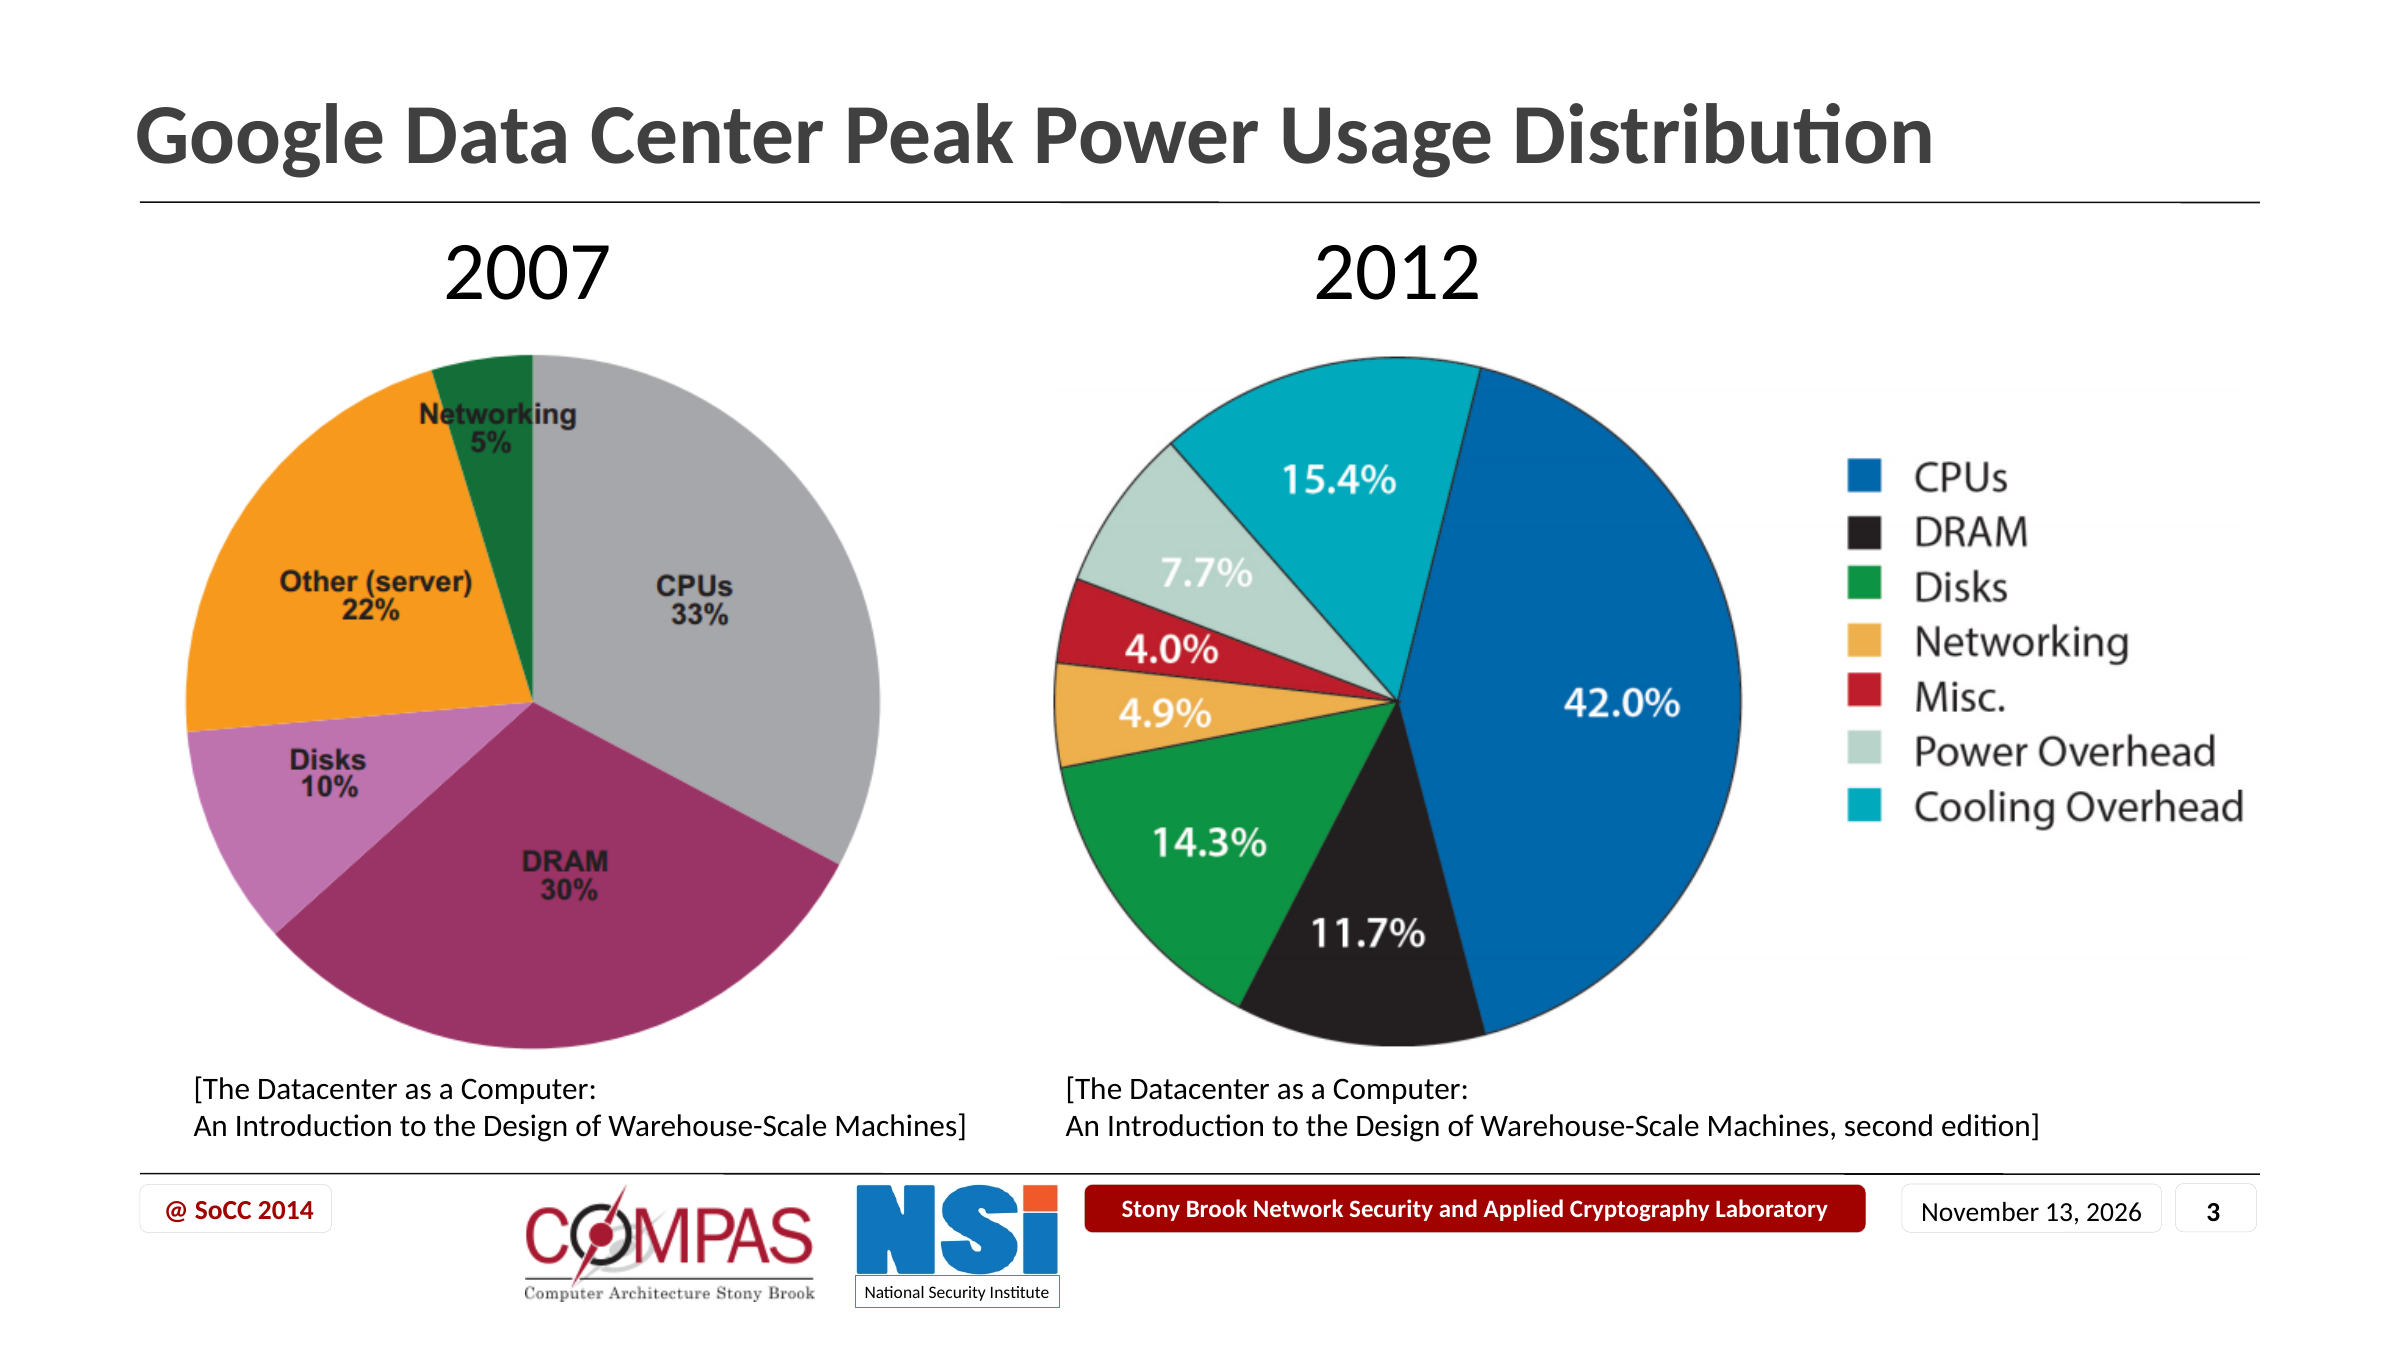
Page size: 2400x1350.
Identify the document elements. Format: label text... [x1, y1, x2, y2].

text_box 2007 [428, 208, 628, 323]
picture [1034, 324, 2276, 1082]
text_box [The Datacenter as a Computer: An Introduction to the Design of Warehouse-Scale Machines, second edition] [1050, 1091, 2057, 1151]
picture [134, 324, 922, 1061]
picture [854, 1183, 1060, 1275]
picture [525, 1184, 815, 1302]
text_box [The Datacenter as a Computer: An Introduction to the Design of Warehouse-Scale Machines] [178, 1060, 983, 1151]
title Google Data Center Peak Power Usage Distribution [120, 36, 2260, 223]
text_box 2012 [1298, 208, 1498, 323]
